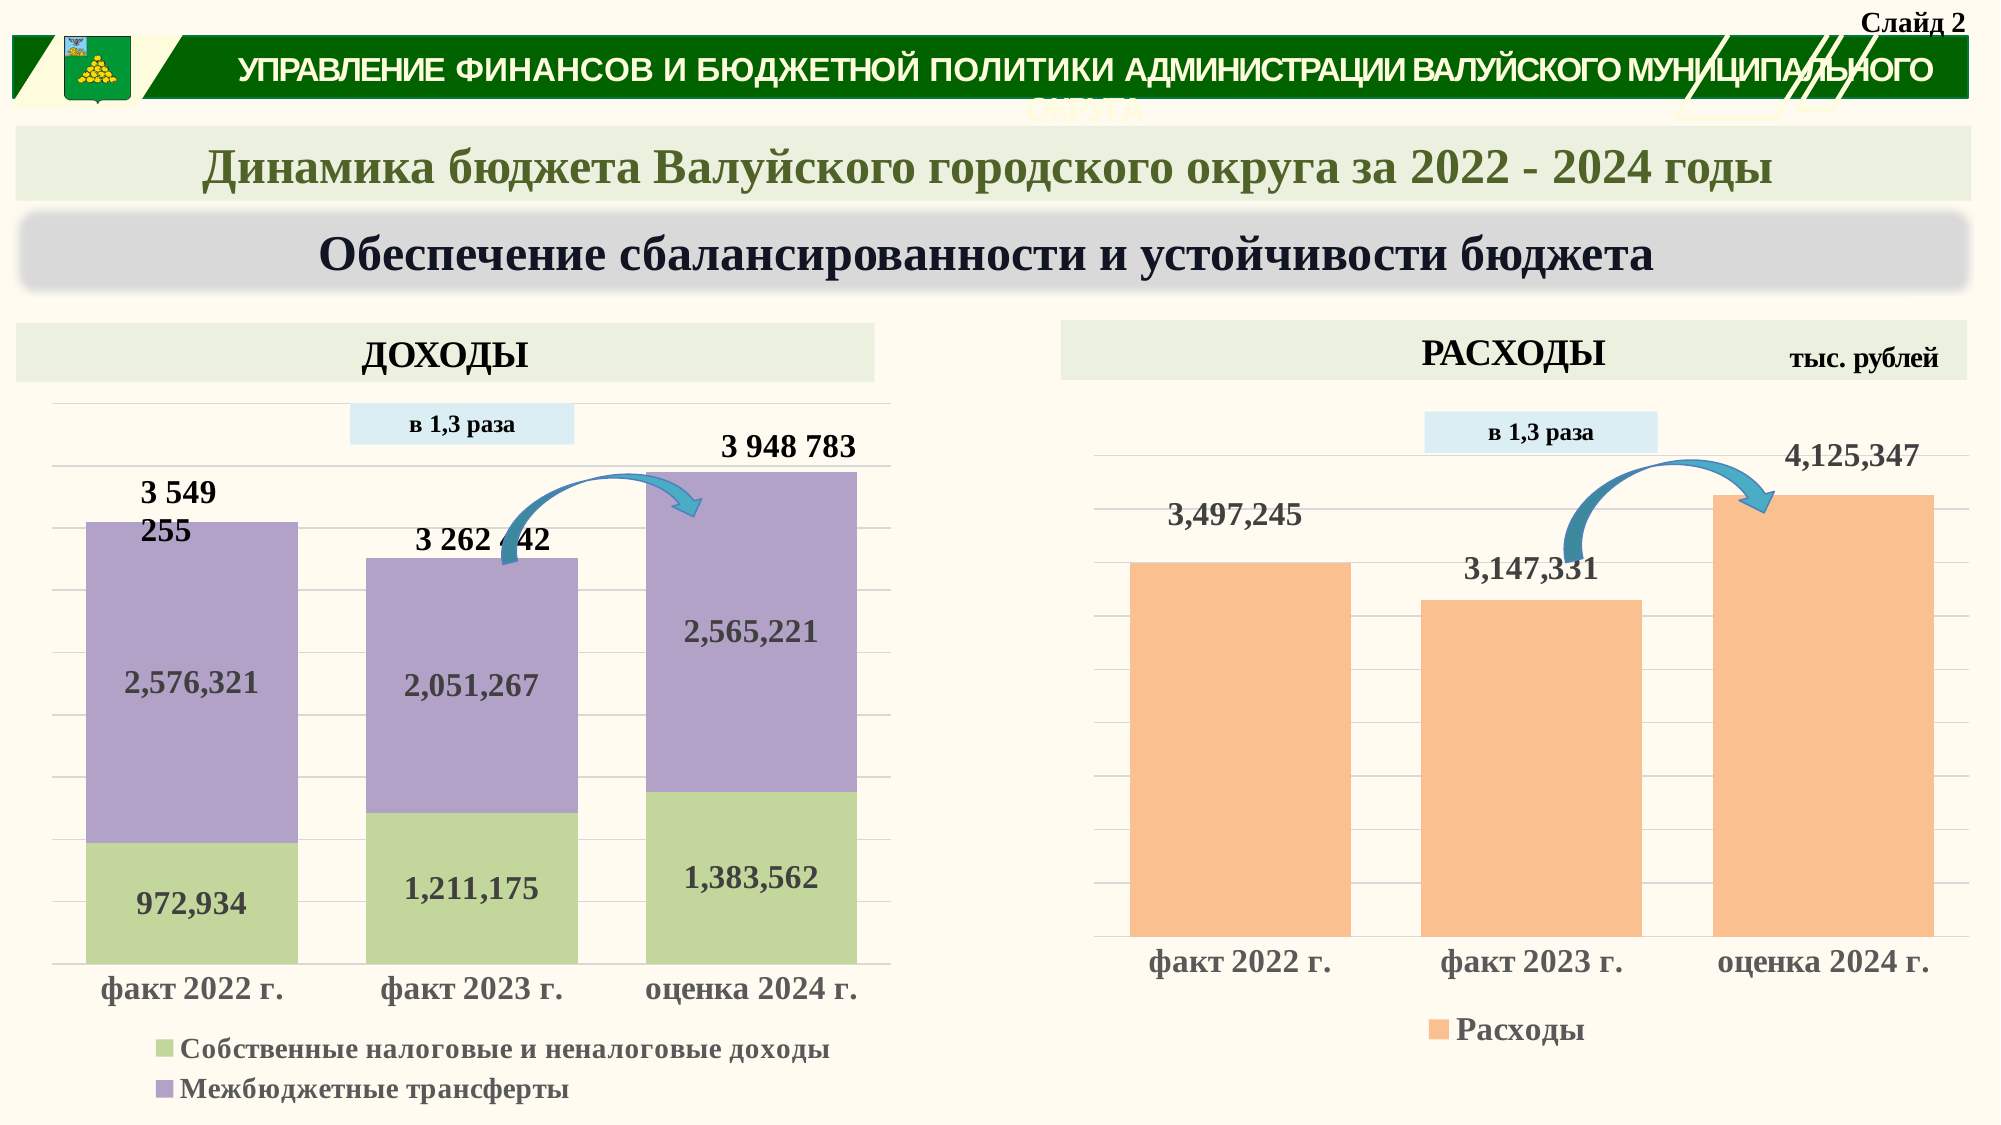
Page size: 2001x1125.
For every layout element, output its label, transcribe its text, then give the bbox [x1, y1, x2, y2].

text_box РАСХОДЫ [1060, 320, 1968, 380]
text_box Слайд 2 [1827, 0, 2000, 46]
chart [49, 402, 938, 1114]
text_box тыс. рублей [1787, 335, 2000, 373]
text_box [13, 34, 1969, 119]
picture [64, 36, 131, 104]
text_box ДОХОДЫ [16, 322, 875, 383]
text_box Динамика бюджета Валуйского городского округа за 2022 - 2024 годы [15, 128, 1972, 201]
chart [1043, 388, 1971, 1073]
text_box Обеспечение сбалансированности и устойчивости бюджета [27, 220, 1962, 285]
